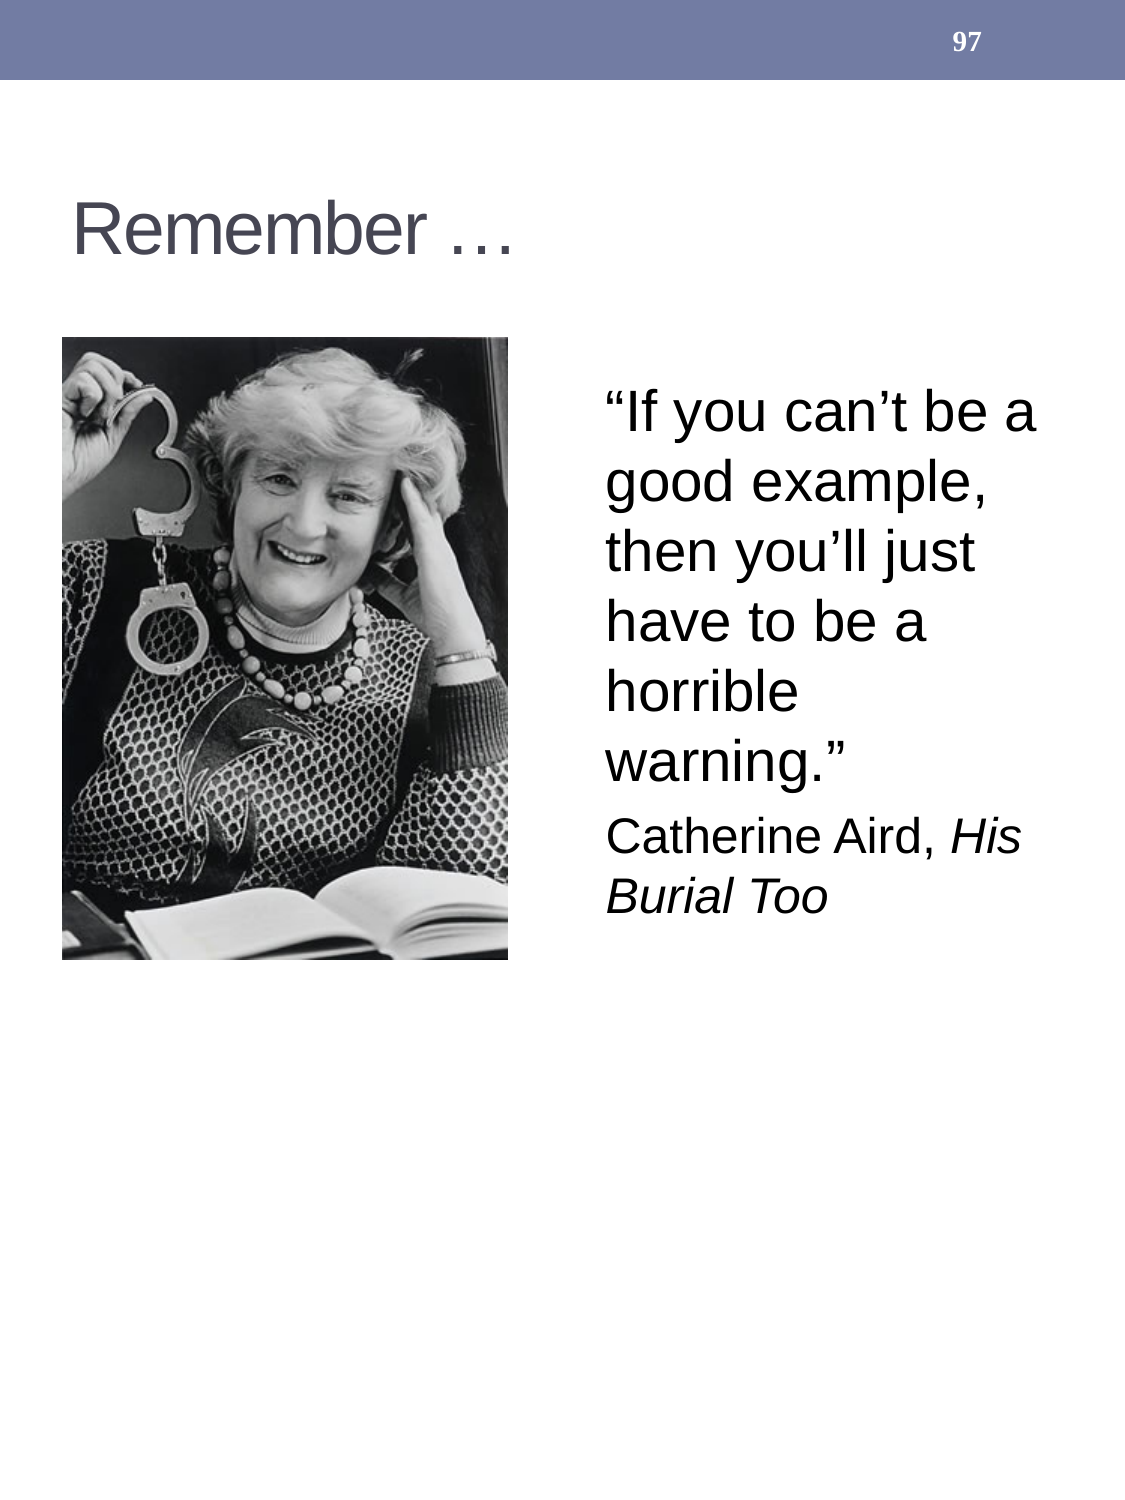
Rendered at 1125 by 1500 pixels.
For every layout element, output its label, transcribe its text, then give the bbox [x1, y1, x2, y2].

list “If you can’t be a good example, then you’ll just have to be a horrible warning.” Catherine Aird, His Burial Too [571, 366, 1069, 1398]
title Remember … [56, 116, 1069, 334]
slide_number 97 [937, 4, 1069, 76]
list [62, 337, 509, 961]
